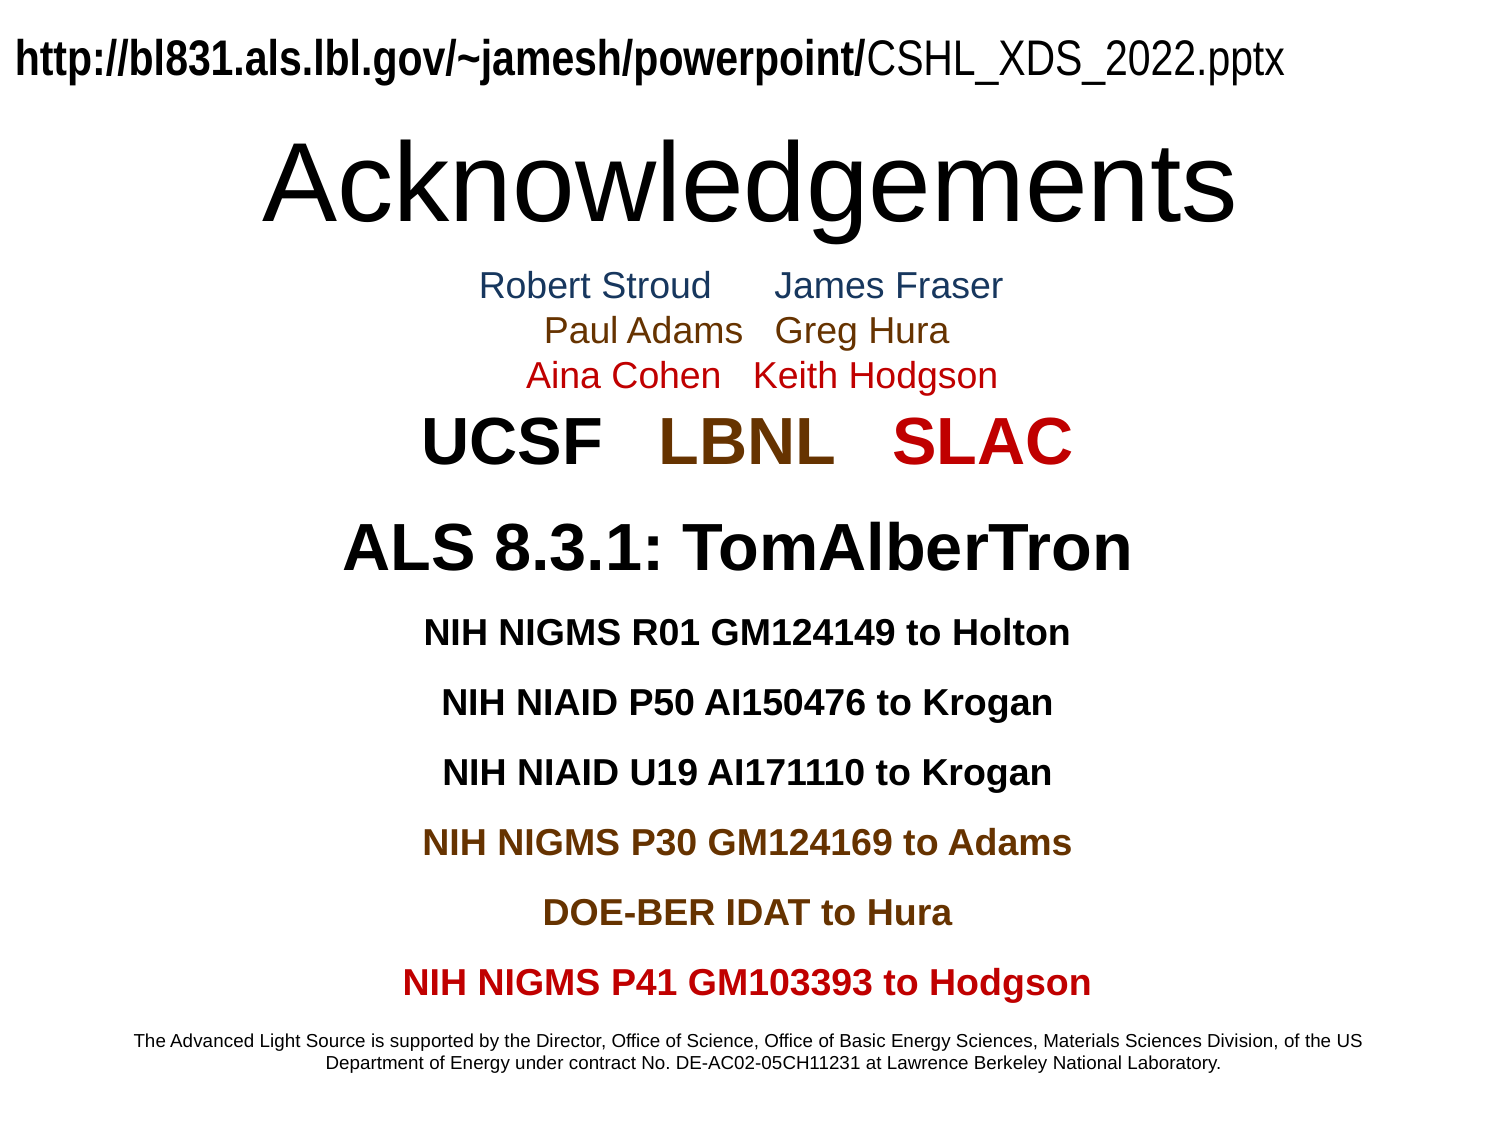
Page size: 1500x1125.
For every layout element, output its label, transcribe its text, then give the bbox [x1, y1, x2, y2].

text_box Robert Stroud James Fraser Paul Adams Greg Hura Aina Cohen Keith Hodgson [463, 254, 1030, 404]
text_box UCSF LBNL SLAC ALS 8.3.1: TomAlberTron NIH NIGMS R01 GM124149 to Holton NIH NIAID P50 AI150476 to Krogan NIH NIAID U19 AI171110 to Krogan NIH NIGMS P30 GM124169 to Adams DOE-BER IDAT to Hura NIH NIGMS P41 GM103393 to Hodgson The Advanced Light Source is supported by the Director, Office of Science, Office of Basic Energy Sciences, Materials Sciences Division, of the US Department of Energy under contract No. DE-AC02-05CH11231 at Lawrence Berkeley National Laboratory. [110, 390, 1386, 1125]
title Acknowledgements [112, 93, 1388, 271]
text_box http://bl831.als.lbl.gov/~jamesh/powerpoint/CSHL_XDS_2022.pptx [0, 0, 1500, 93]
